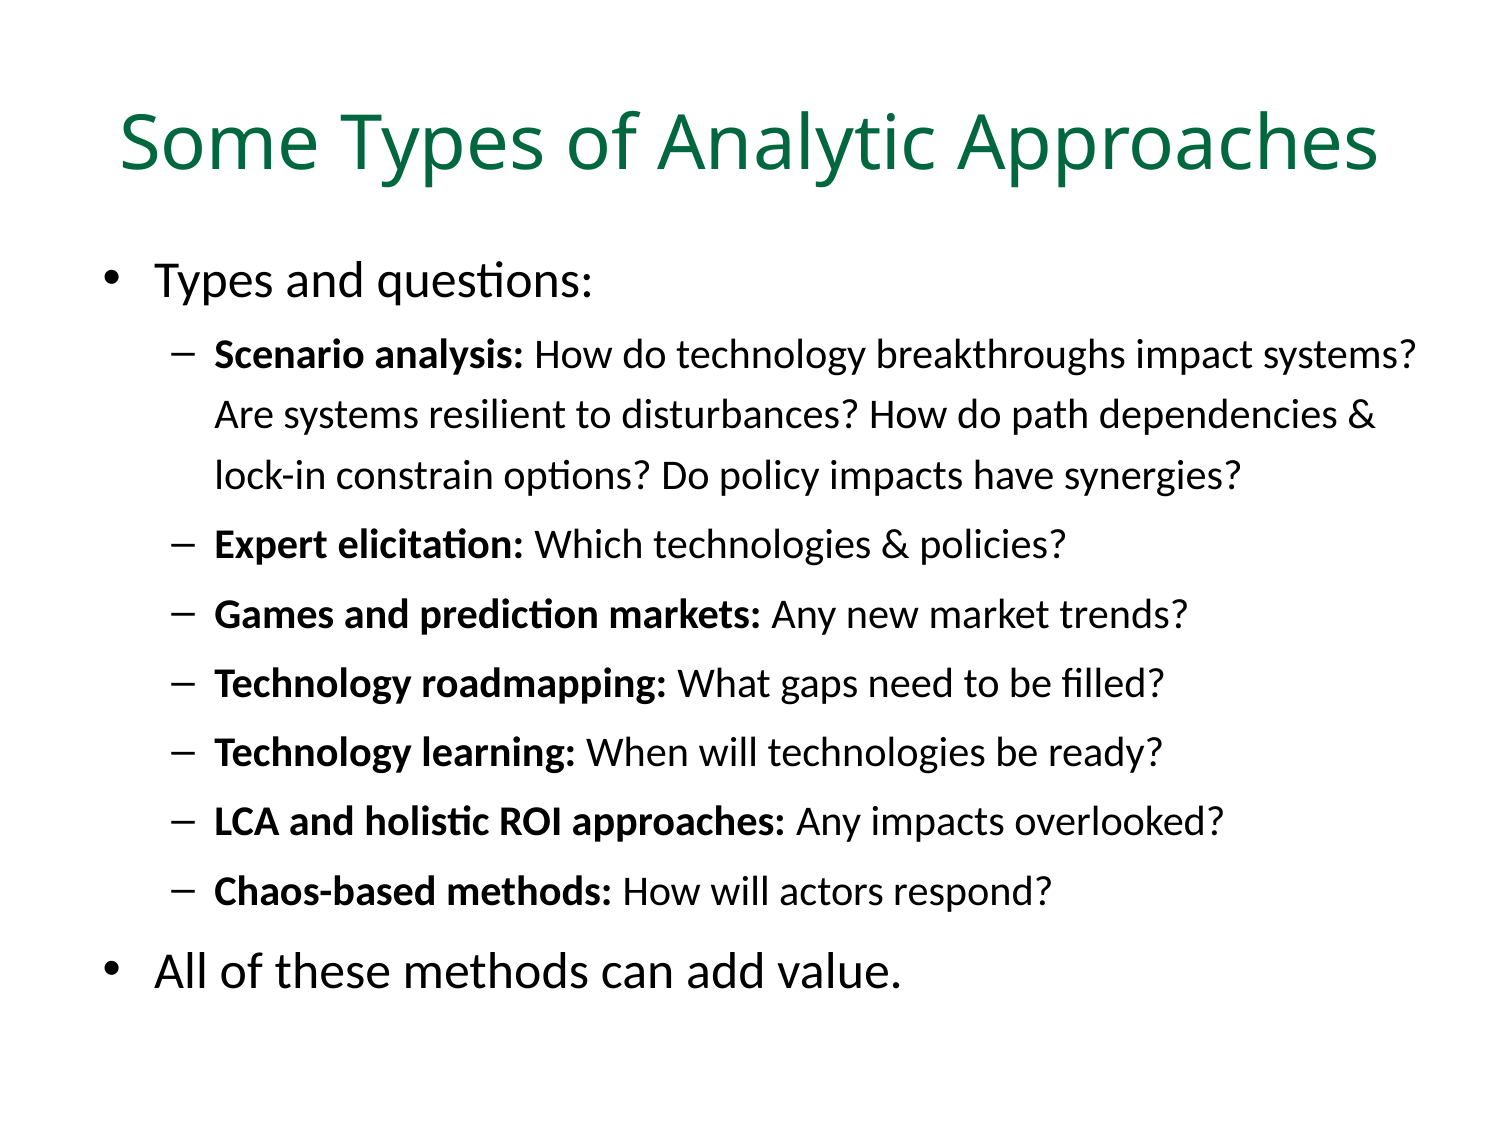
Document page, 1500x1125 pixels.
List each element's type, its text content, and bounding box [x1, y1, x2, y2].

list Types and questions: Scenario analysis: How do technology breakthroughs impact systems? Are systems resilient to disturbances? How do path dependencies & lock-in constrain options? Do policy impacts have synergies? Expert elicitation: Which technologies & policies? Games and prediction markets: Any new market trends? Technology roadmapping: What gaps need to be filled? Technology learning: When will technologies be ready? LCA and holistic ROI approaches: Any impacts overlooked? Chaos-based methods: How will actors respond? All of these methods can add value. [87, 224, 1438, 1075]
title Some Types of Analytic Approaches [75, 45, 1425, 233]
